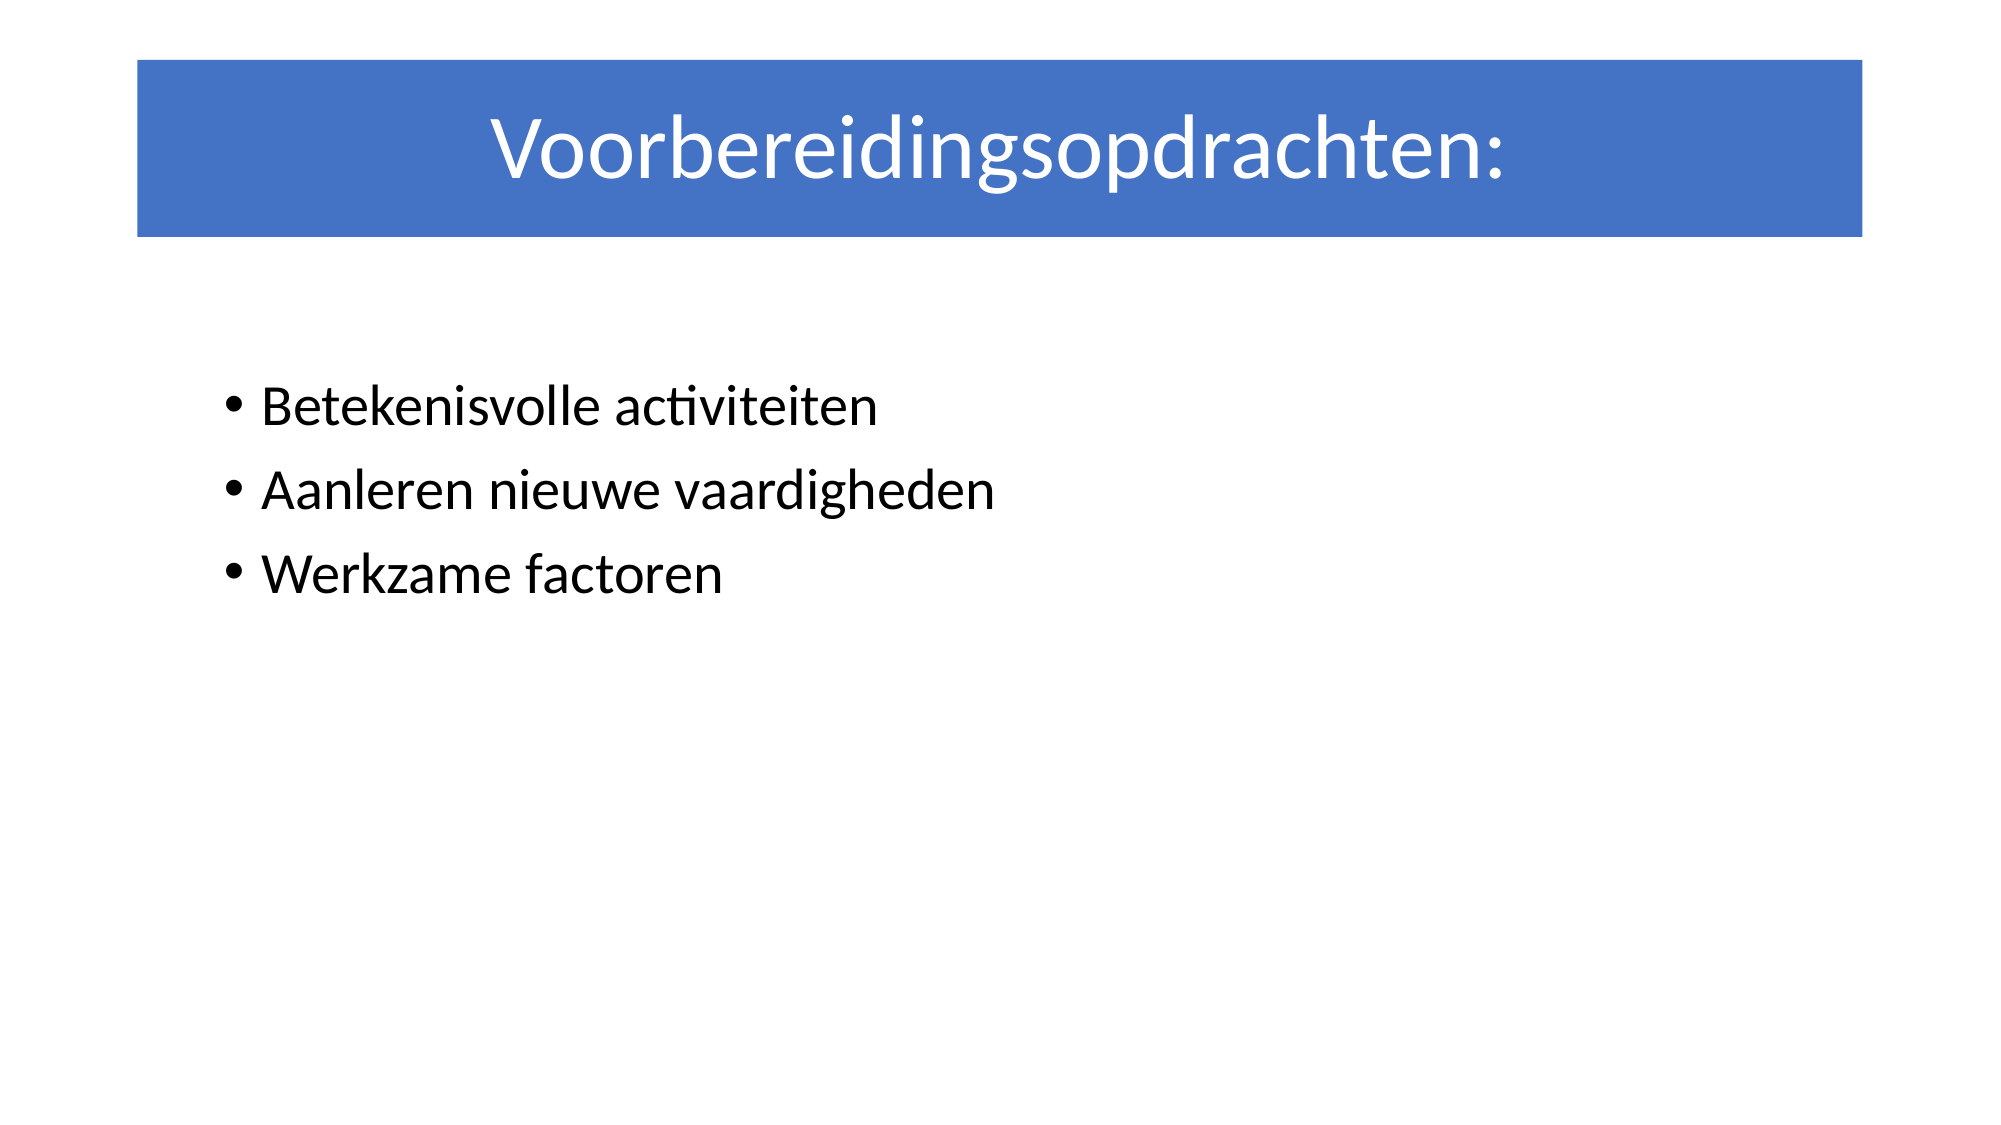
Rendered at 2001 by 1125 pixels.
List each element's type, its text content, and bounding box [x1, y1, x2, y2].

title Voorbereidingsopdrachten: [137, 59, 1863, 237]
list Betekenisvolle activiteiten Aanleren nieuwe vaardigheden Werkzame factoren [208, 277, 1811, 1042]
